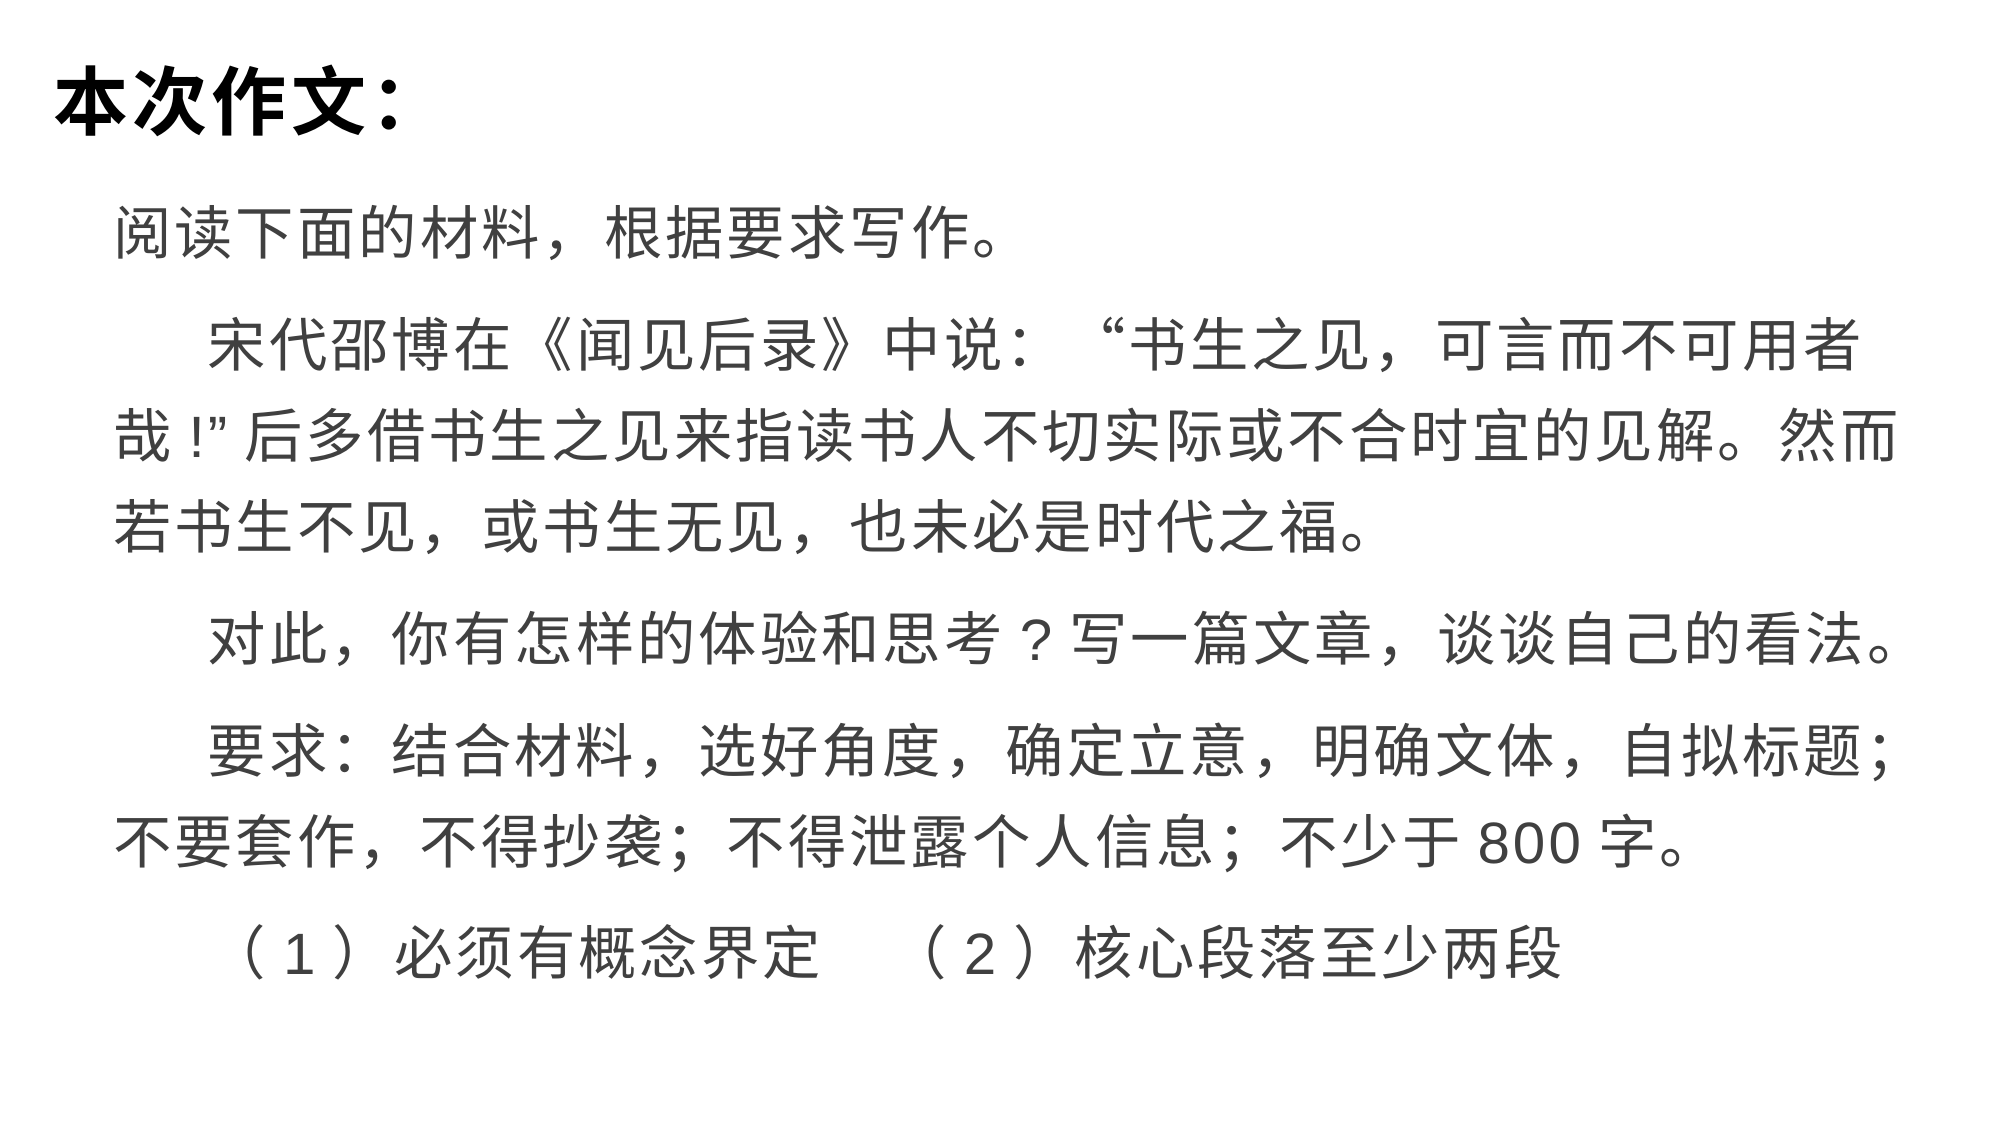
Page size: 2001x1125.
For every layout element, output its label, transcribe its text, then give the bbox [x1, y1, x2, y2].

title 本次作文： [36, 46, 1817, 153]
list 阅读下面的材料，根据要求写作。 宋代邵博在《闻见后录》中说：“书生之见，可言而不可用者哉!”后多借书生之见来指读书人不切实际或不合时宜的见解。然而若书生不见，或书生无见，也未必是时代之福。 对此，你有怎样的体验和思考?写一篇文章，谈谈自己的看法。 要求：结合材料，选好角度，确定立意，明确文体，自拟标题；不要套作，不得抄袭；不得泄露个人信息；不少于800字。 （1）必须有概念界定 （2）核心段落至少两段 [96, 175, 1917, 1003]
